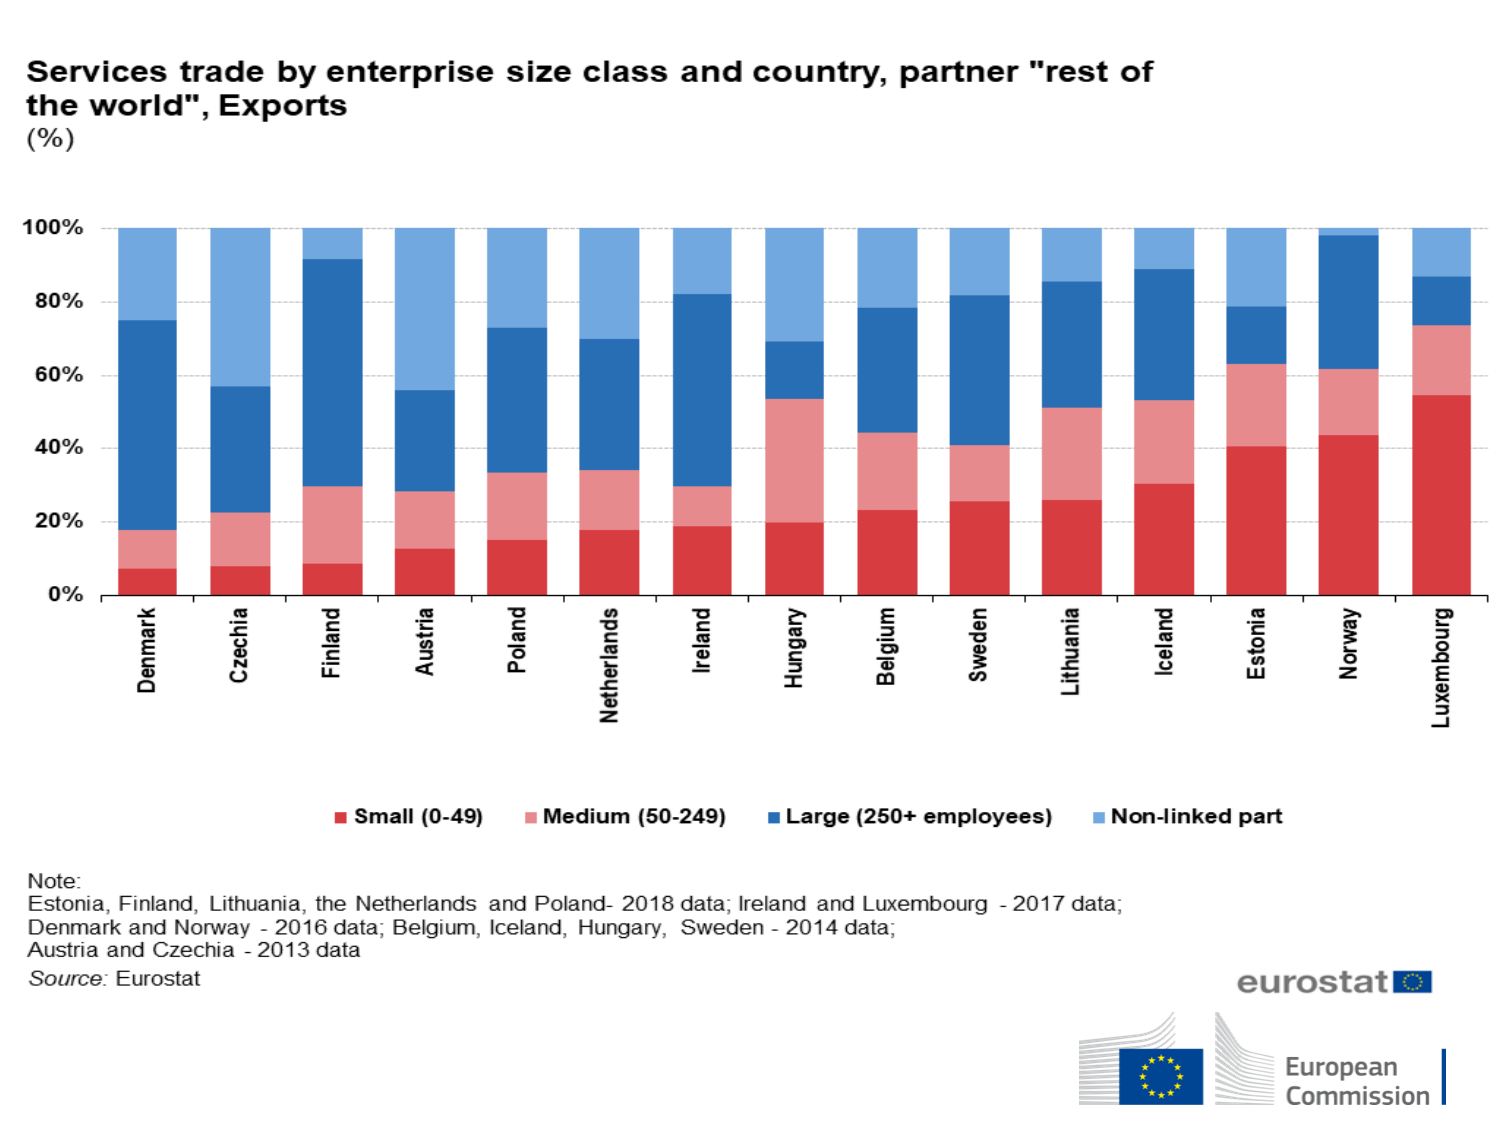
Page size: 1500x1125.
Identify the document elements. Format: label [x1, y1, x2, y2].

list [13, 42, 1497, 1012]
picture [1078, 1012, 1447, 1106]
